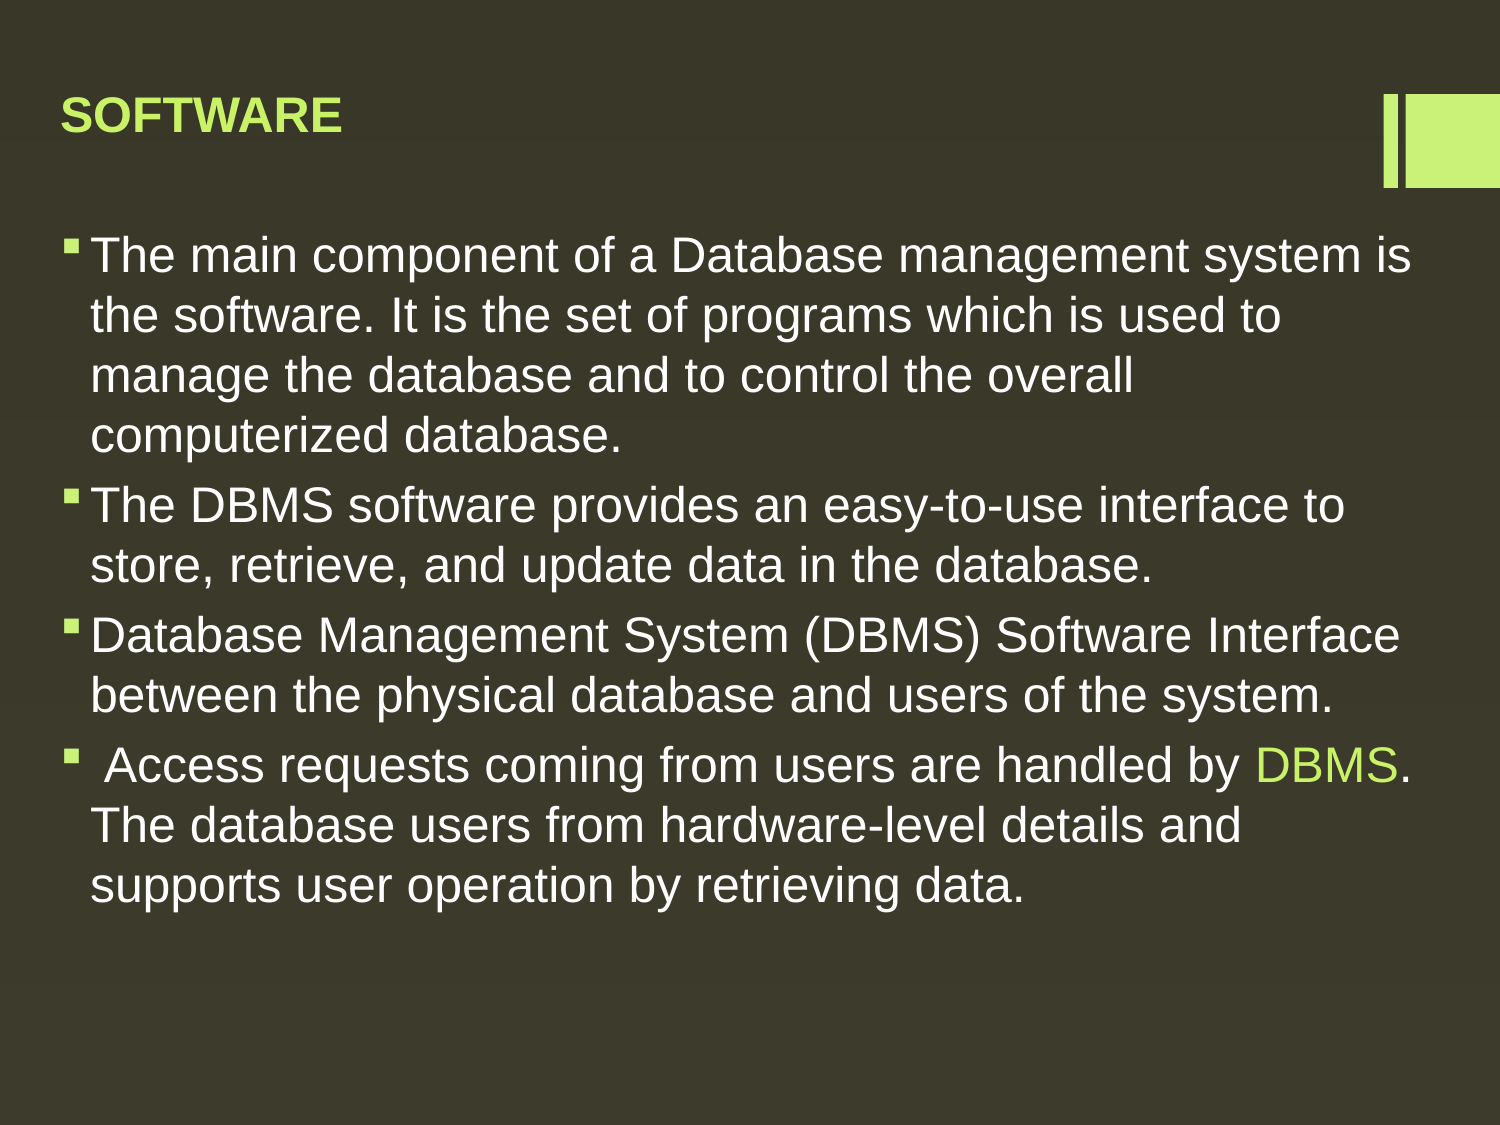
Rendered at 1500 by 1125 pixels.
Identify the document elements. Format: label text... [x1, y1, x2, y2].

list SOFTWARE The main component of a Database management system is the software. It is the set of programs which is used to manage the database and to control the overall computerized database. The DBMS software provides an easy-to-use interface to store, retrieve, and update data in the database. Database Management System (DBMS) Software Interface between the physical database and users of the system. Access requests coming from users are handled by DBMS. The database users from hardware-level details and supports user operation by retrieving data. [37, 75, 1450, 1088]
